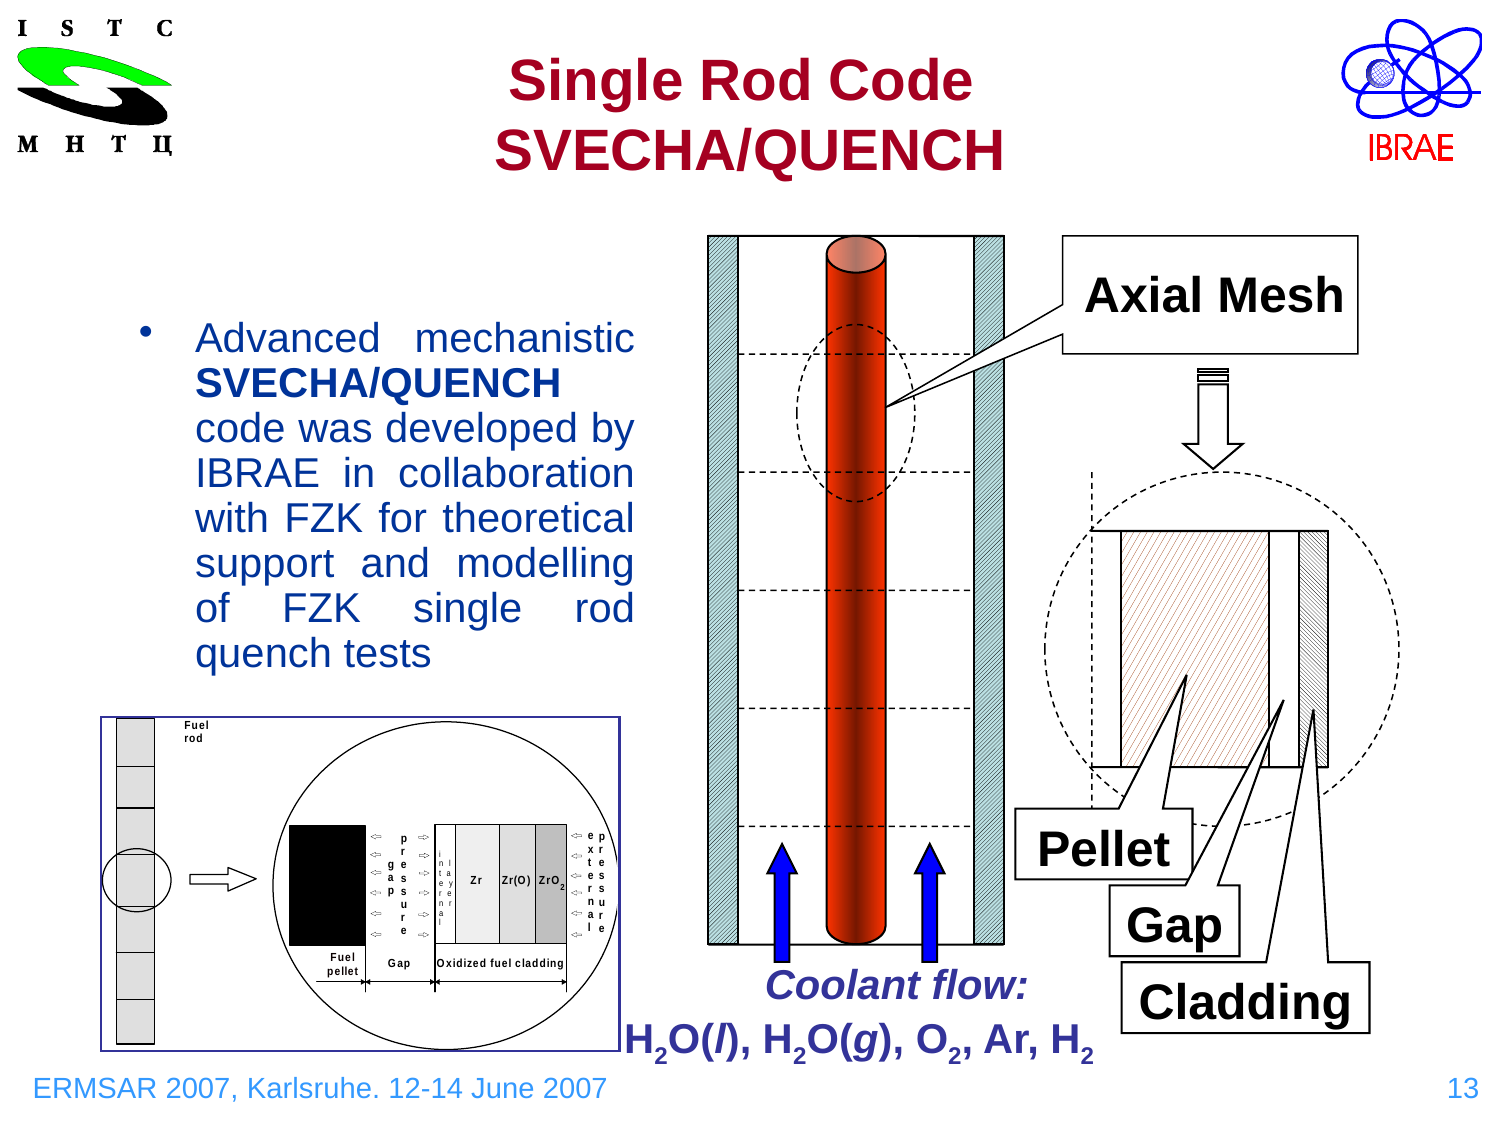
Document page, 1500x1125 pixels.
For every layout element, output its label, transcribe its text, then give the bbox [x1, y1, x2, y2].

list Advanced mechanistic SVECHA/QUENCH code was developed by IBRAE in collaboration with FZK for theoretical support and modelling of FZK single rod quench tests [123, 308, 651, 732]
slide_number 13 [1291, 1061, 1495, 1118]
title Single Rod Code SVECHA/QUENCH [242, 31, 1258, 194]
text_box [708, 235, 1400, 1034]
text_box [101, 717, 619, 1051]
text_box Coolant flow: H2O(l), H2O(g), O2, Ar, H2 [540, 942, 1190, 1077]
footer ERMSAR 2007, Karlsruhe. 12-14 June 2007 [17, 1061, 929, 1118]
